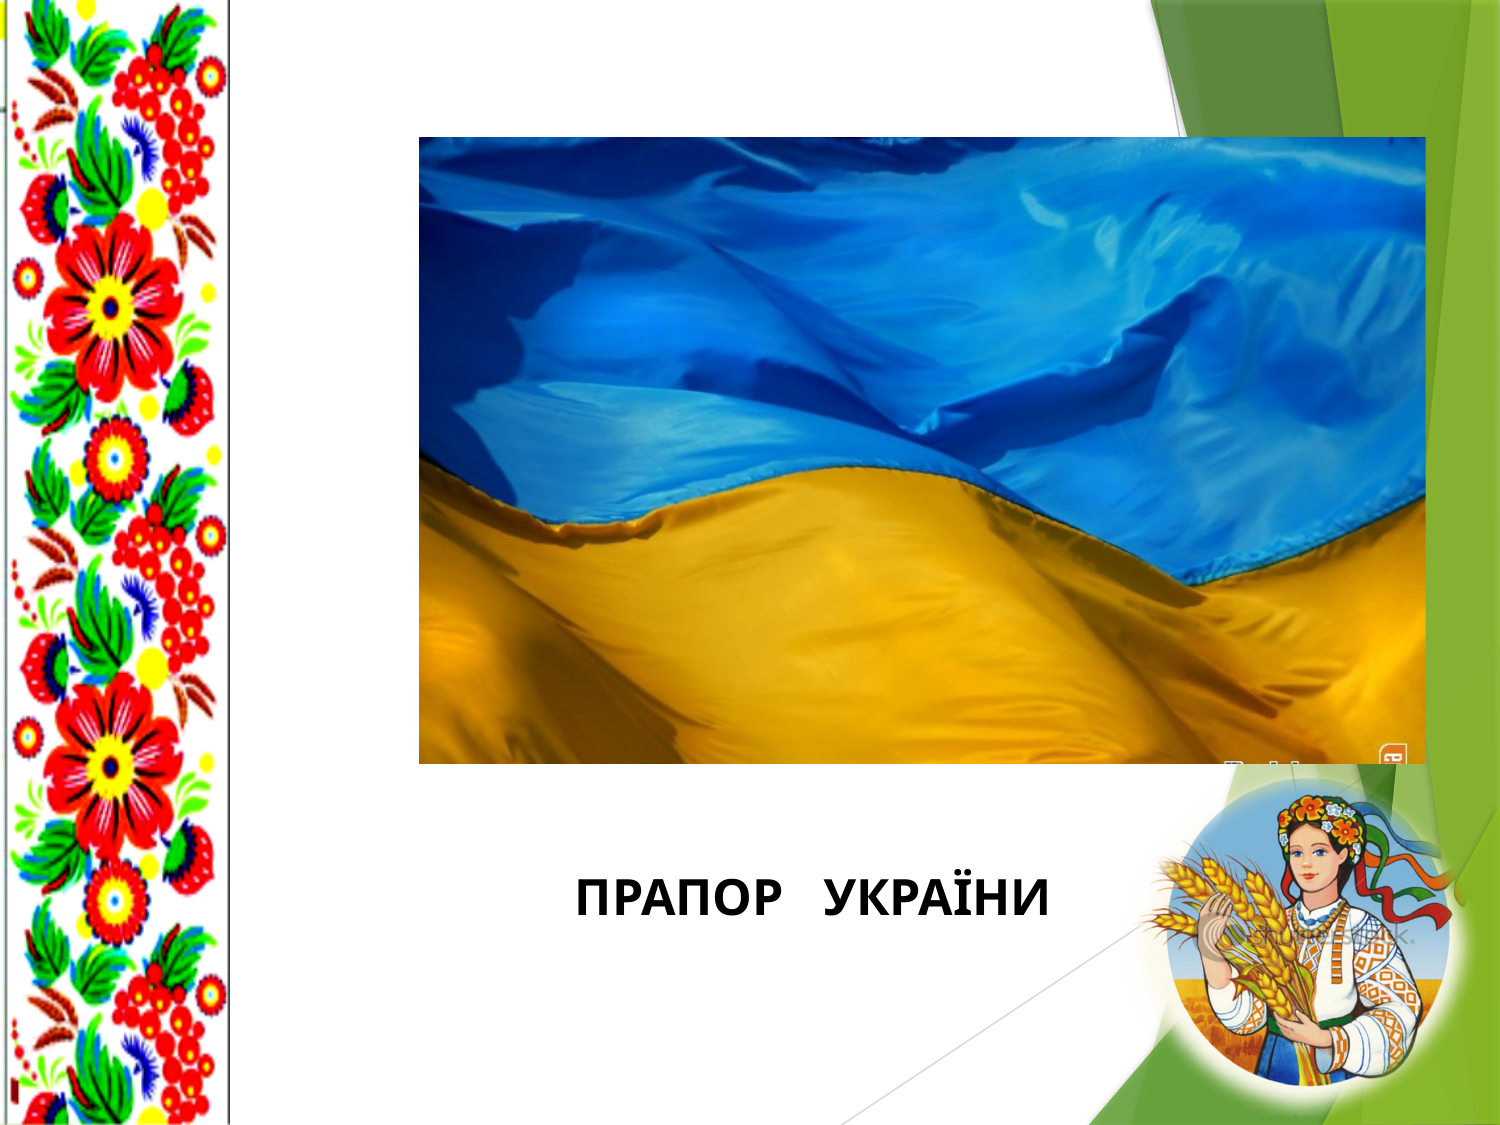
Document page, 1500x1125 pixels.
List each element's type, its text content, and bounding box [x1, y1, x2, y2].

picture [0, 0, 1483, 1125]
text_box Прапор України [537, 857, 1090, 933]
